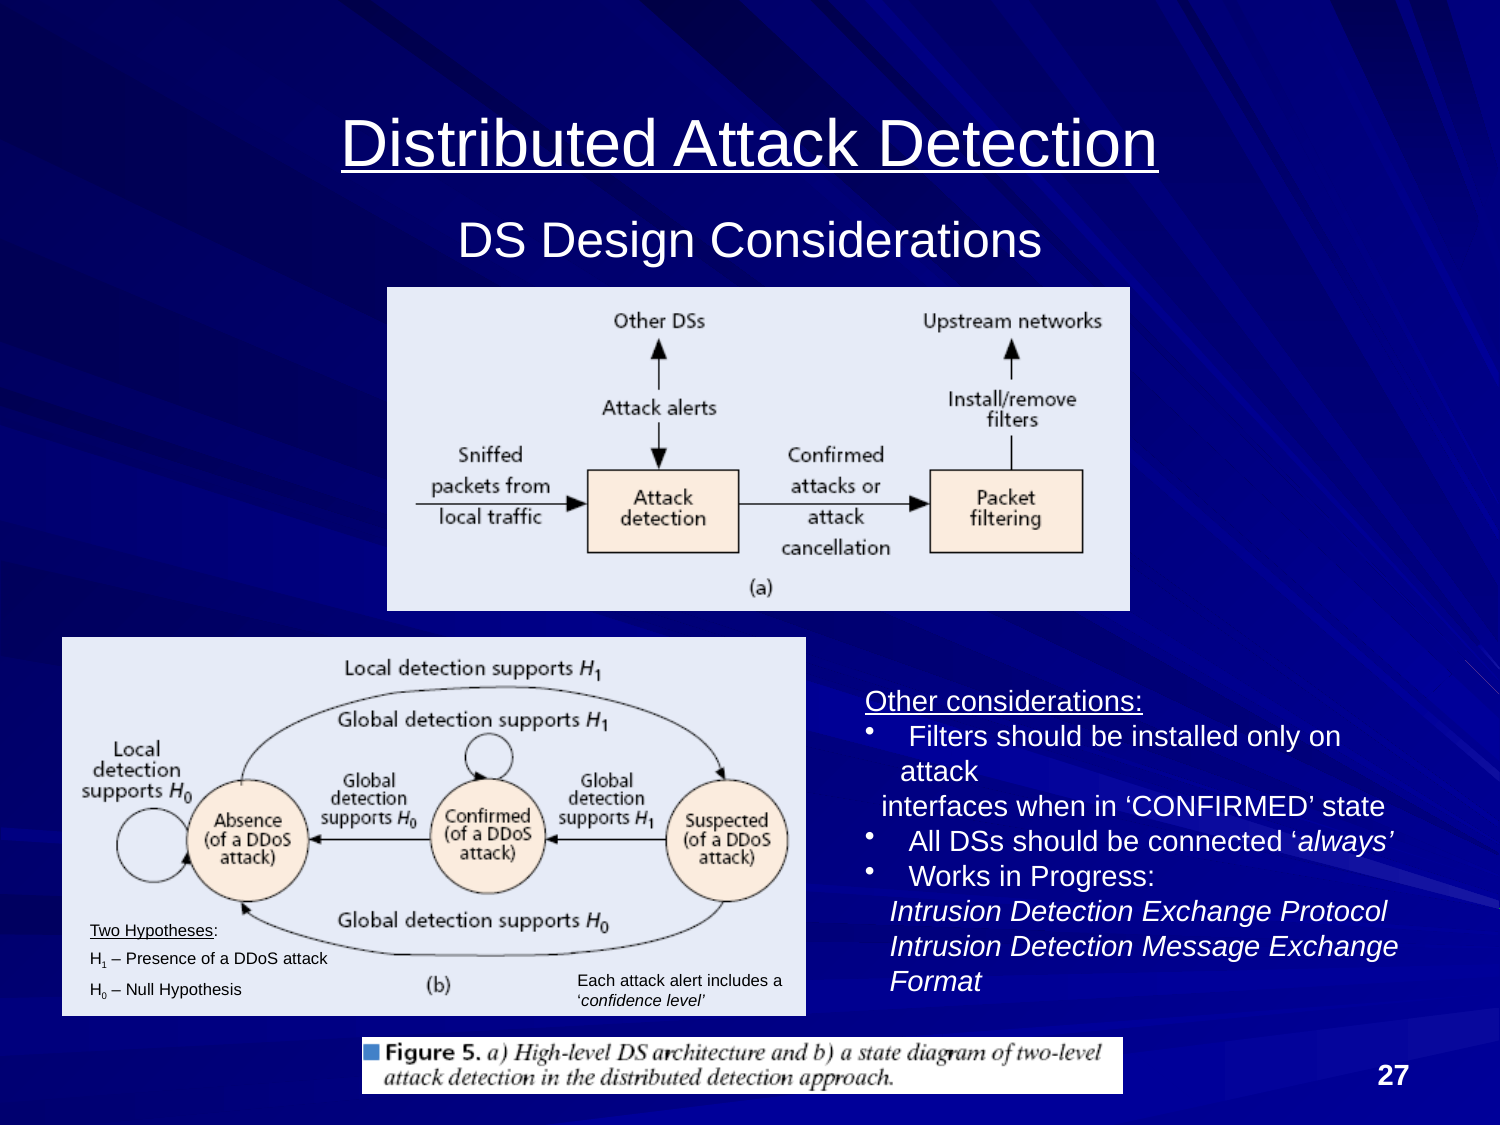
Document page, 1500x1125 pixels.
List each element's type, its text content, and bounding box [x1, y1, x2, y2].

title Distributed Attack Detection [74, 45, 1426, 199]
text_box Other considerations: Filters should be installed only on attack interfaces when in ‘CONFIRMED’ state All DSs should be connected ‘always’ Works in Progress: Intrusion Detection Exchange Protocol Intrusion Detection Message Exchange Format [849, 674, 1425, 1005]
picture [362, 1037, 1124, 1094]
list DS Design Considerations [74, 199, 1426, 276]
slide_number 27 [1074, 1023, 1426, 1100]
picture [387, 287, 1130, 612]
picture [62, 637, 806, 1016]
